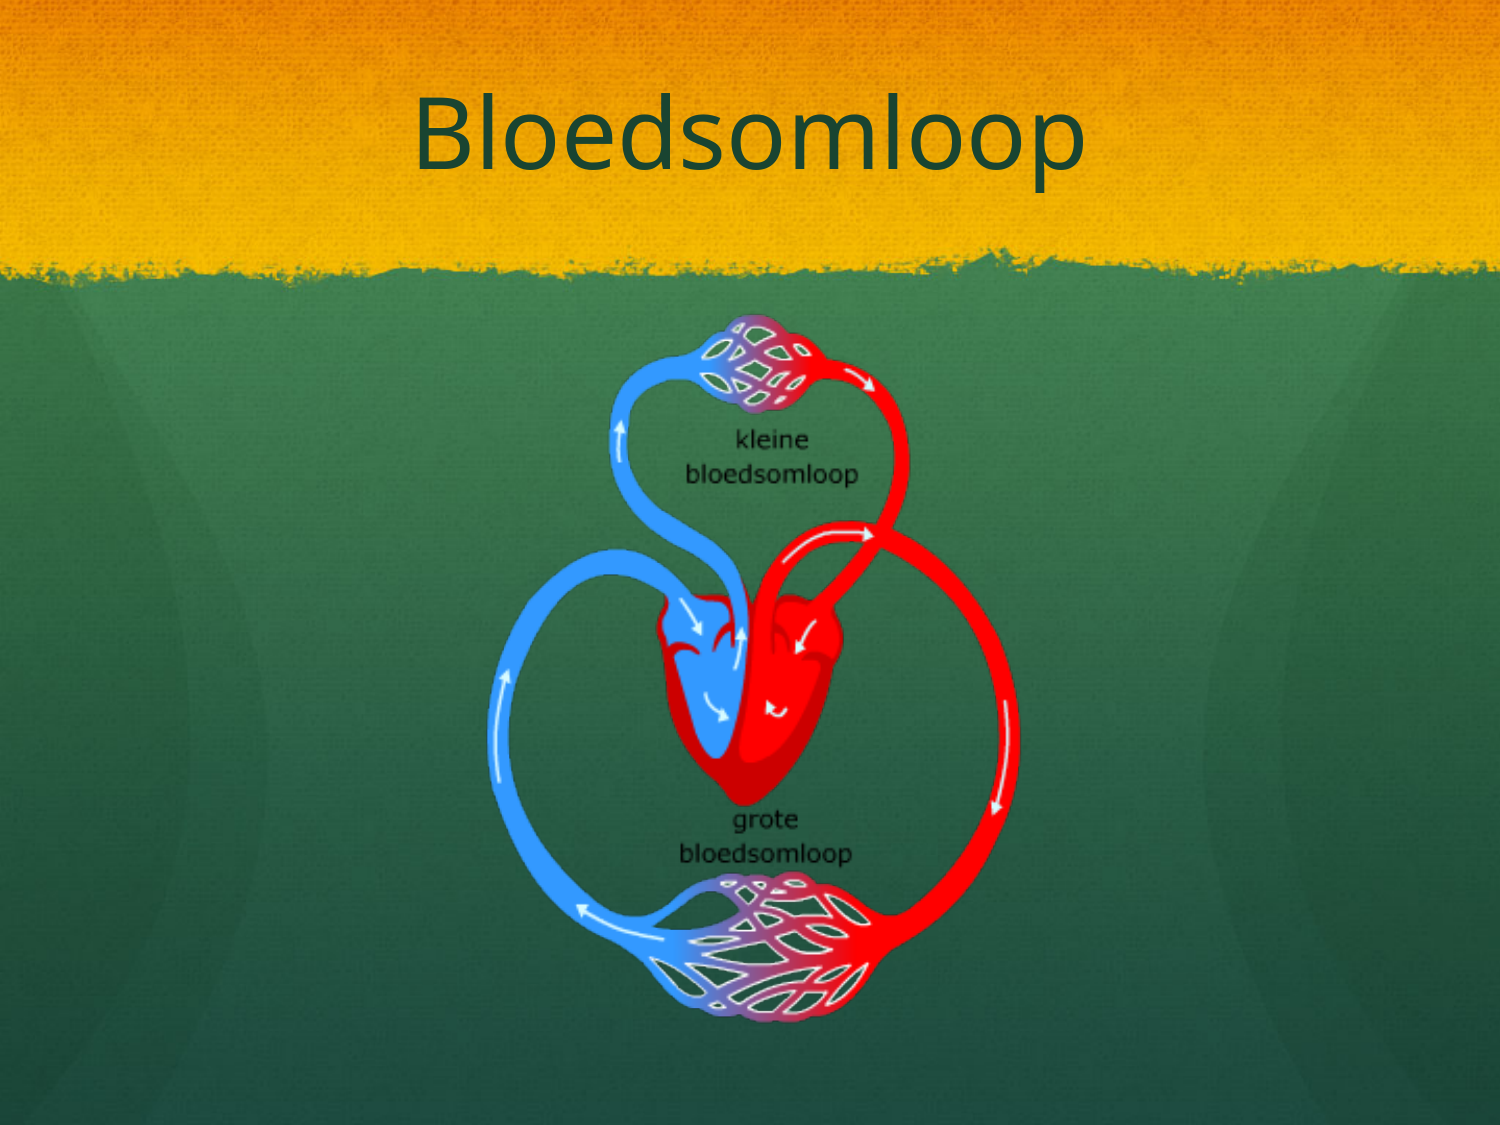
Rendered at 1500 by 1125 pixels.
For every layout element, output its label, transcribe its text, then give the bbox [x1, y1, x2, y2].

picture [0, 0, 1500, 1125]
title Bloedsomloop [125, 13, 1375, 246]
